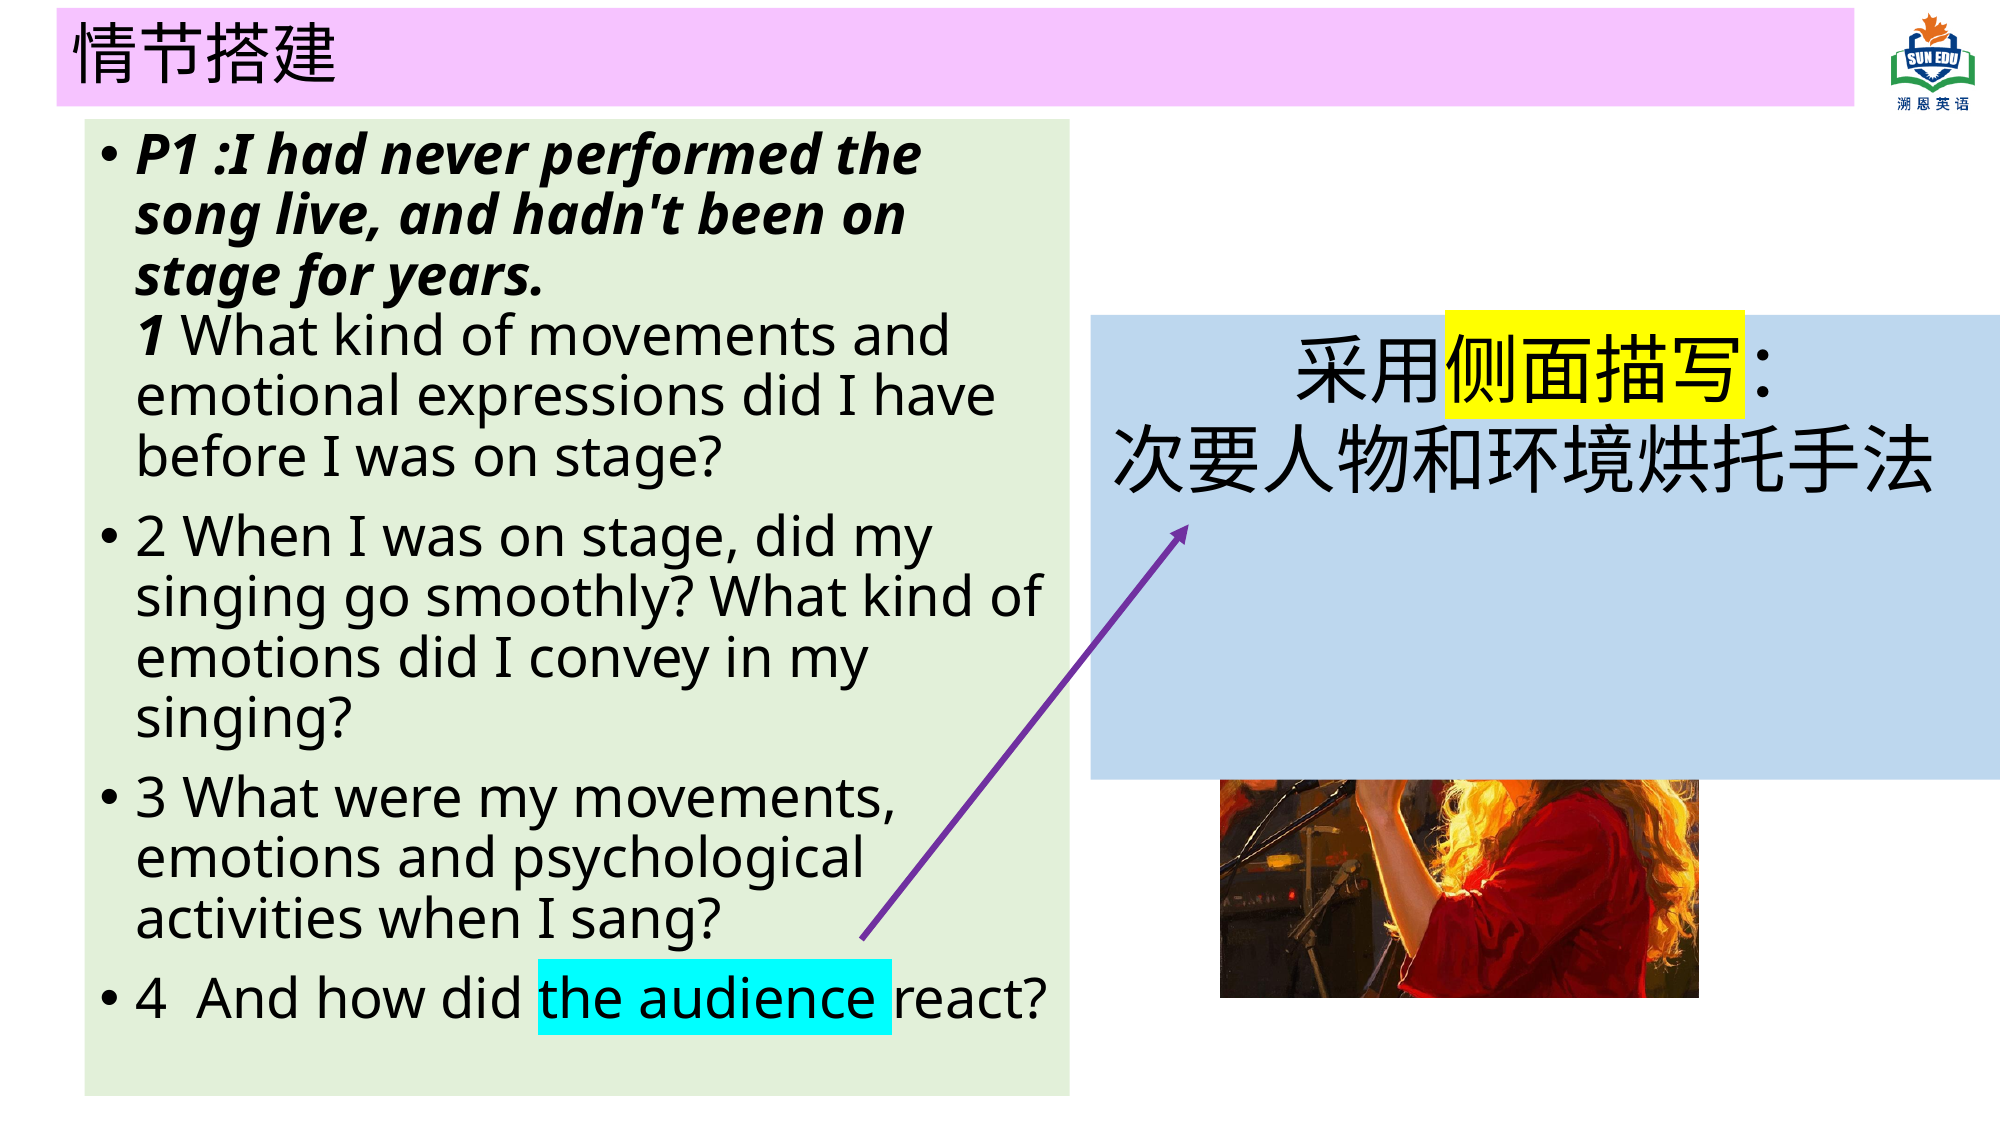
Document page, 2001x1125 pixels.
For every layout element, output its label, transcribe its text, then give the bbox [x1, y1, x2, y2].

list P1 :I had never performed the song live, and hadn't been on stage for years. 1 What kind of movements and emotional expressions did I have before I was on stage? 2 When I was on stage, did my singing go smoothly? What kind of emotions did I convey in my singing? 3 What were my movements, emotions and psychological activities when I sang? 4 And how did the audience react? [84, 119, 1070, 1096]
text_box 采用侧面描写： 次要人物和环境烘托手法 [1090, 314, 2000, 780]
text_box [861, 524, 1189, 940]
picture [1220, 562, 1699, 999]
text_box 情节搭建 [56, 7, 1855, 107]
picture [1883, 10, 1984, 116]
